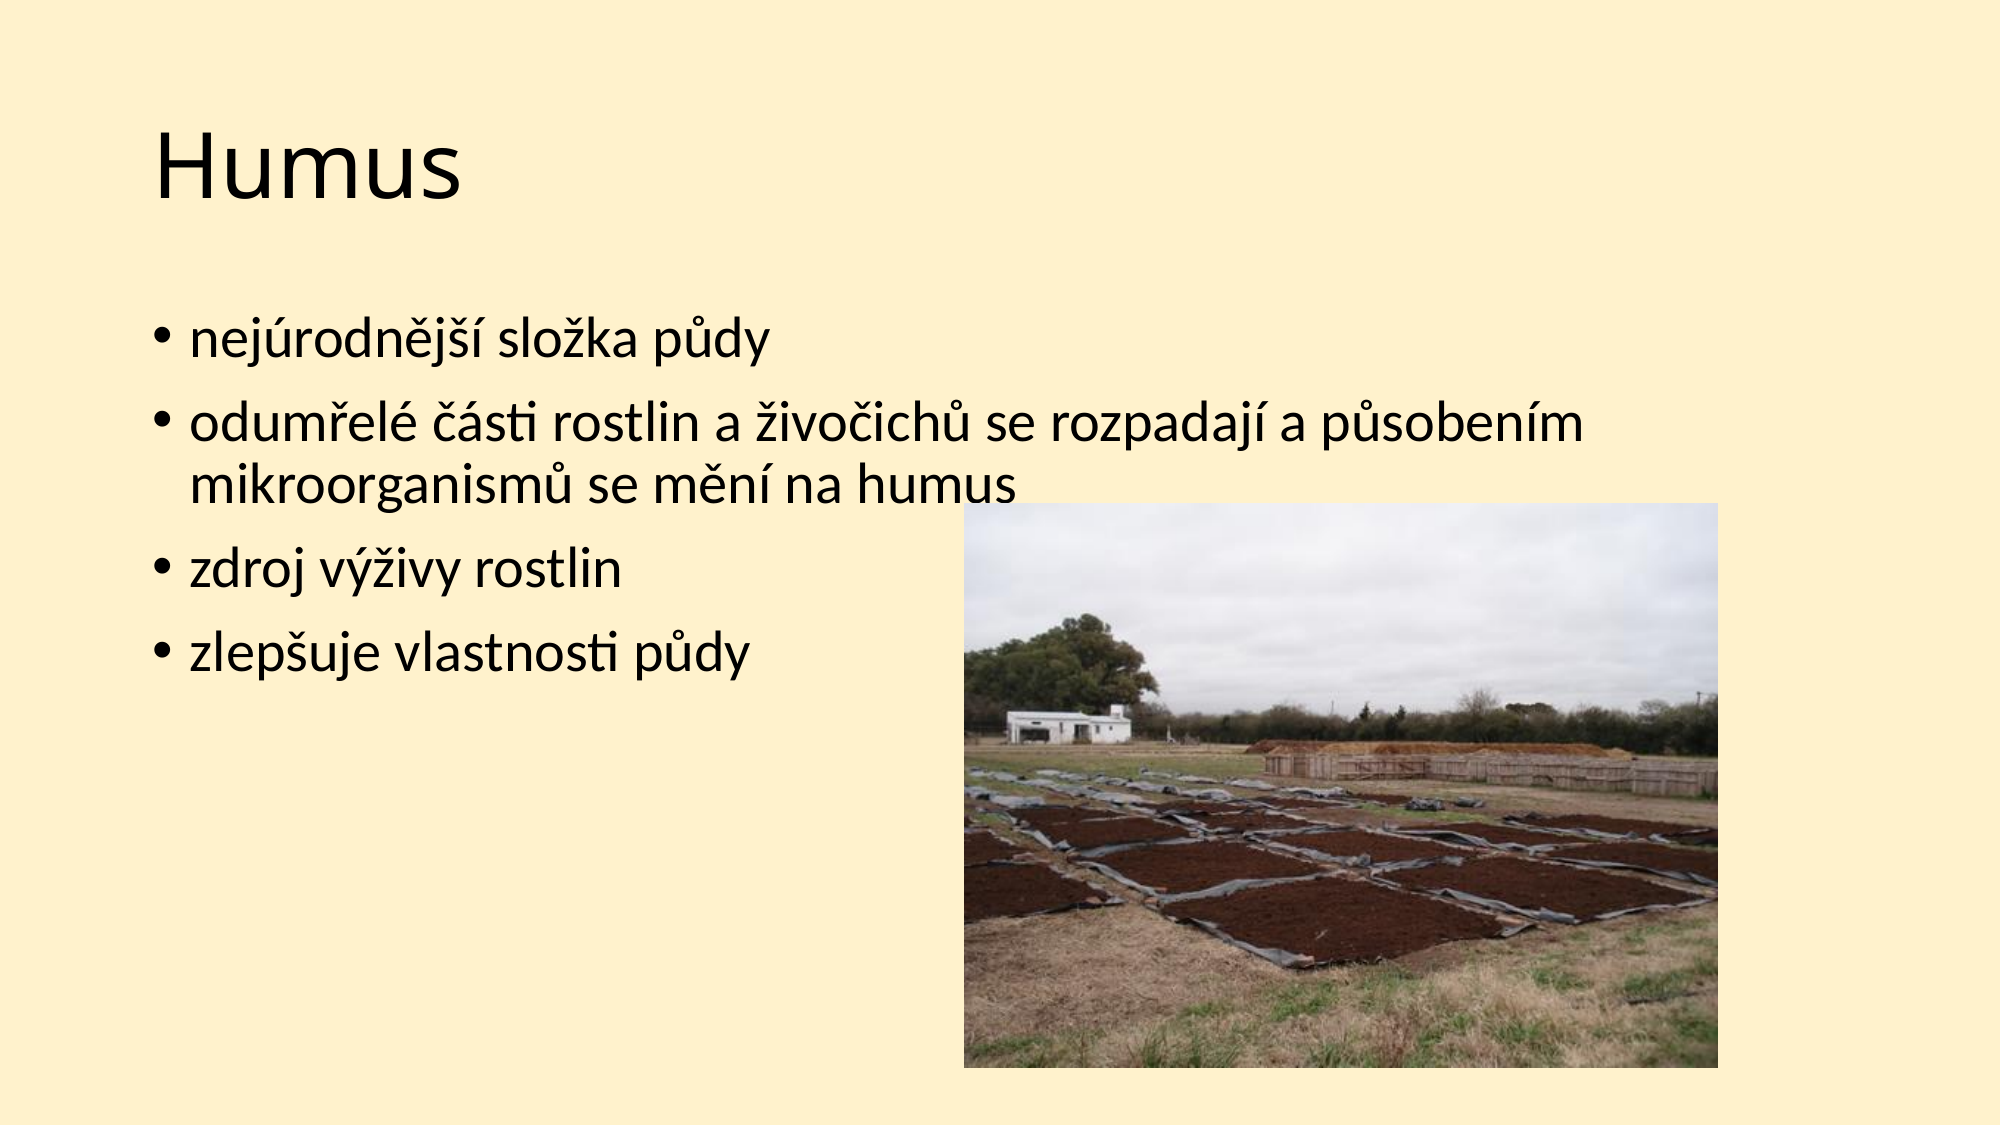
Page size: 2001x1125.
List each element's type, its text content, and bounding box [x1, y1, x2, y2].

title Humus [137, 59, 1863, 278]
picture [964, 503, 1718, 1068]
list nejúrodnější složka půdy odumřelé části rostlin a živočichů se rozpadají a působením mikroorganismů se mění na humus zdroj výživy rostlin zlepšuje vlastnosti půdy [137, 299, 1863, 1014]
